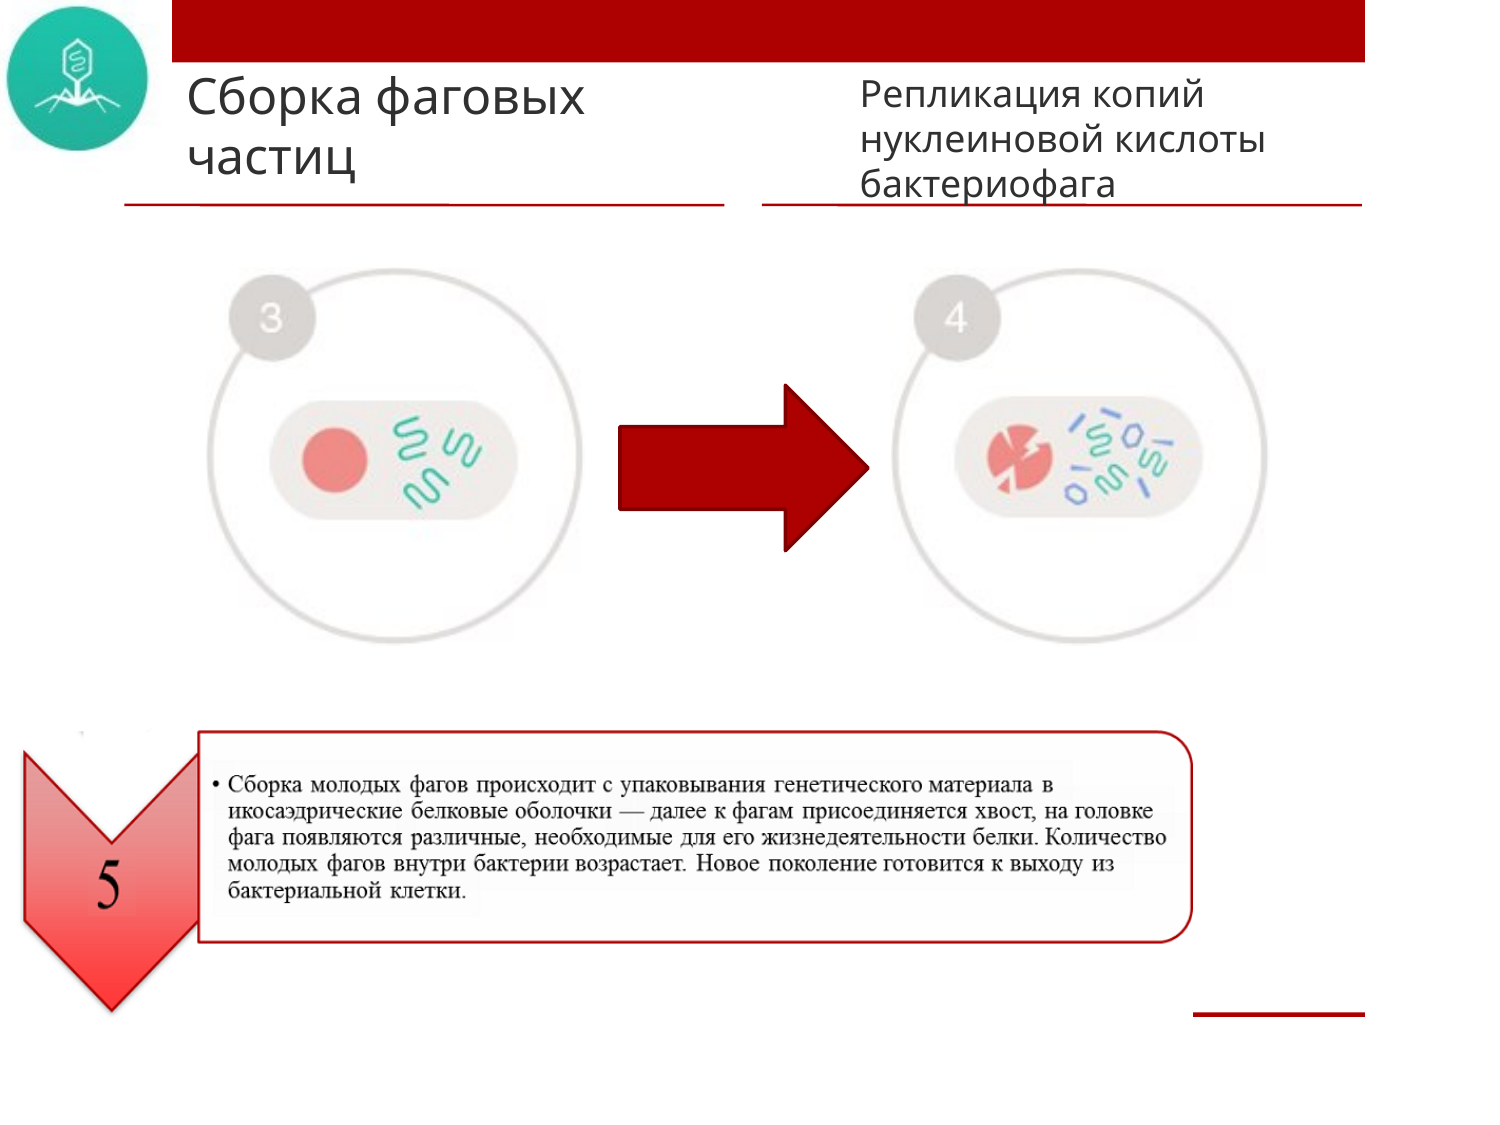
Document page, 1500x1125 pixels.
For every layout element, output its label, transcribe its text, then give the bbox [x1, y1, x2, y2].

picture [0, 0, 172, 174]
list Сборка фаговых частиц [171, 86, 772, 193]
text_box [618, 383, 870, 553]
picture [16, 726, 1194, 1019]
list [890, 266, 1271, 646]
list Репликация копий нуклеиновой кислоты бактериофага [844, 86, 1445, 214]
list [205, 266, 586, 646]
